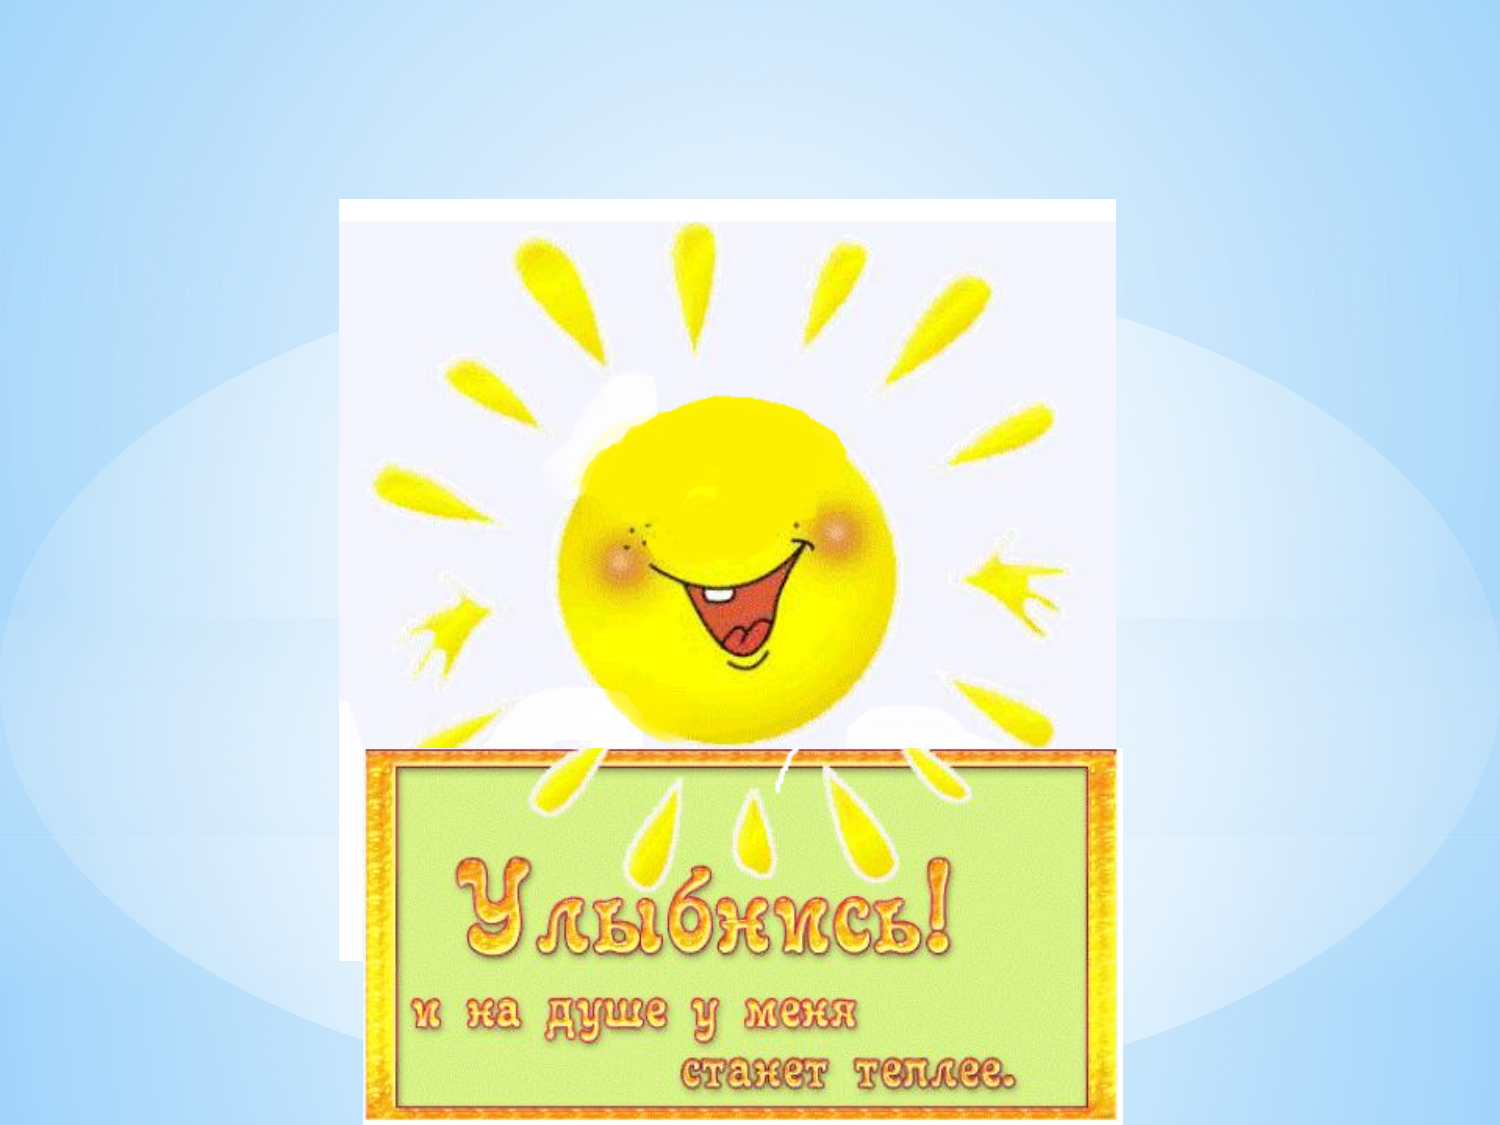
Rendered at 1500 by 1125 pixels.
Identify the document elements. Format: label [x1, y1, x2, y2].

picture [363, 748, 1123, 1125]
list [339, 198, 1116, 961]
